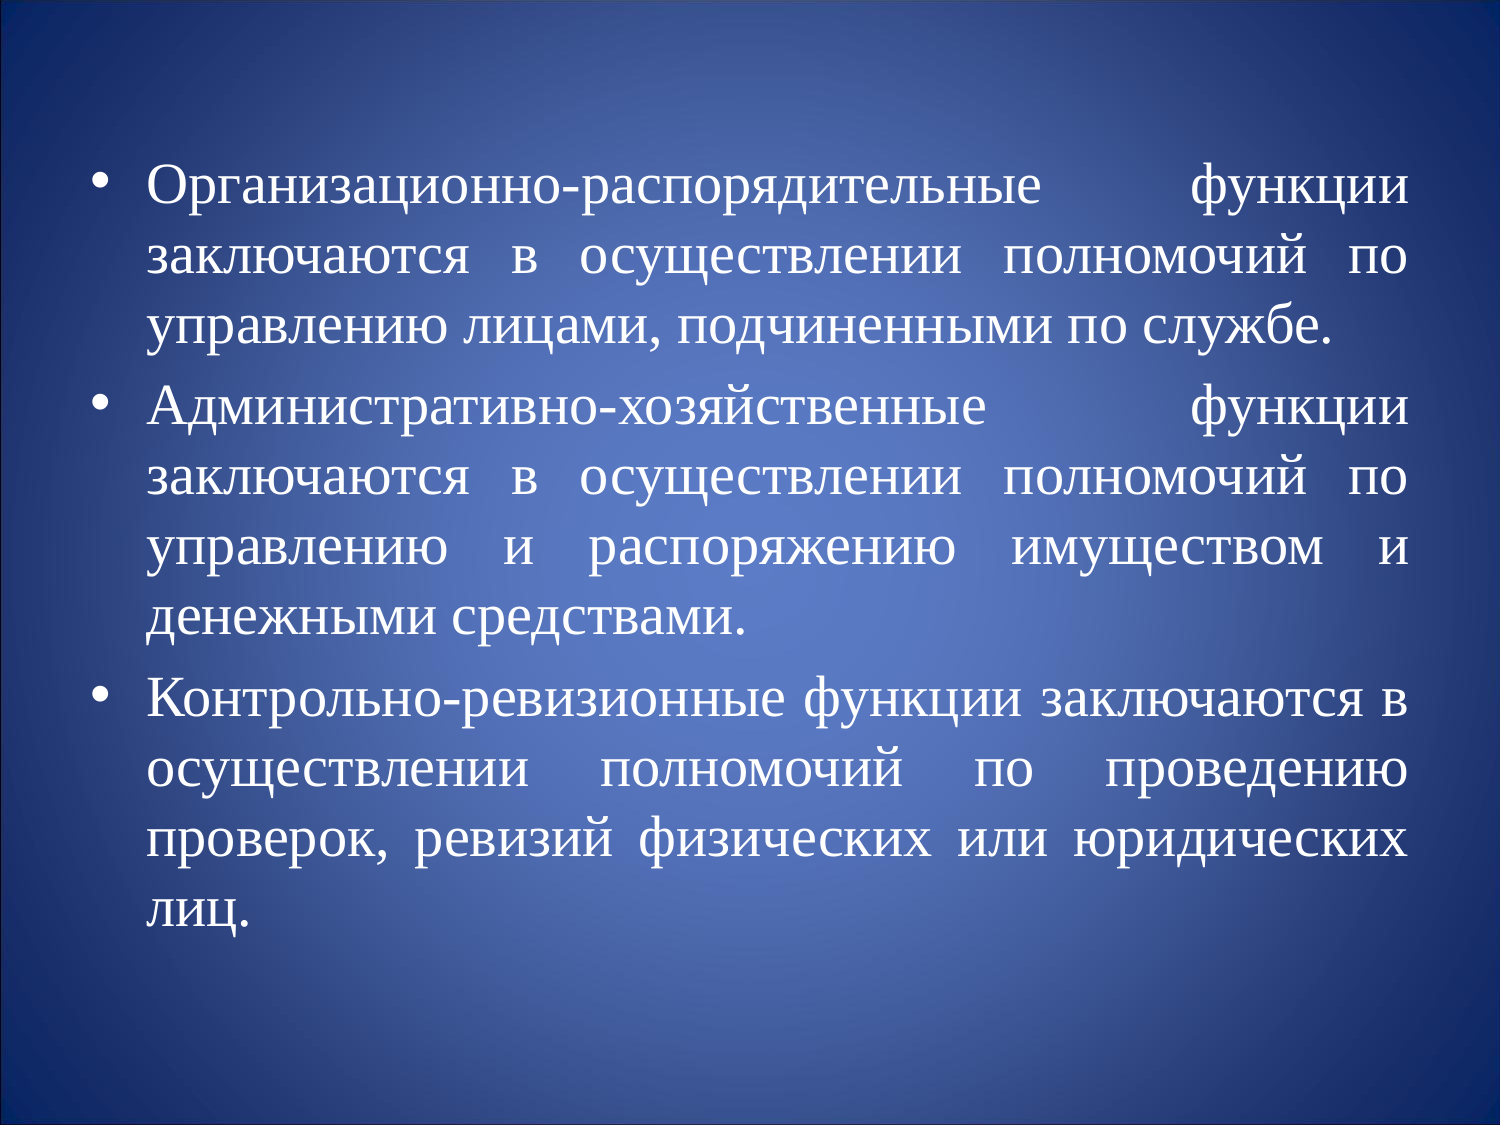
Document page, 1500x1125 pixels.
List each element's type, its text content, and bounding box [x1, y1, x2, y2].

picture [0, 0, 1500, 1125]
list Организационно-распорядительные функции заключаются в осуществлении полномочий по управлению лицами, подчиненными по службе. Административно-хозяйственные функции заключаются в осуществлении полномочий по управлению и распоряжению имуществом и денежными средствами. Контрольно-ревизионные функции заключаются в осуществлении полномочий по проведению проверок, ревизий физических или юридических лиц. [75, 137, 1425, 1005]
